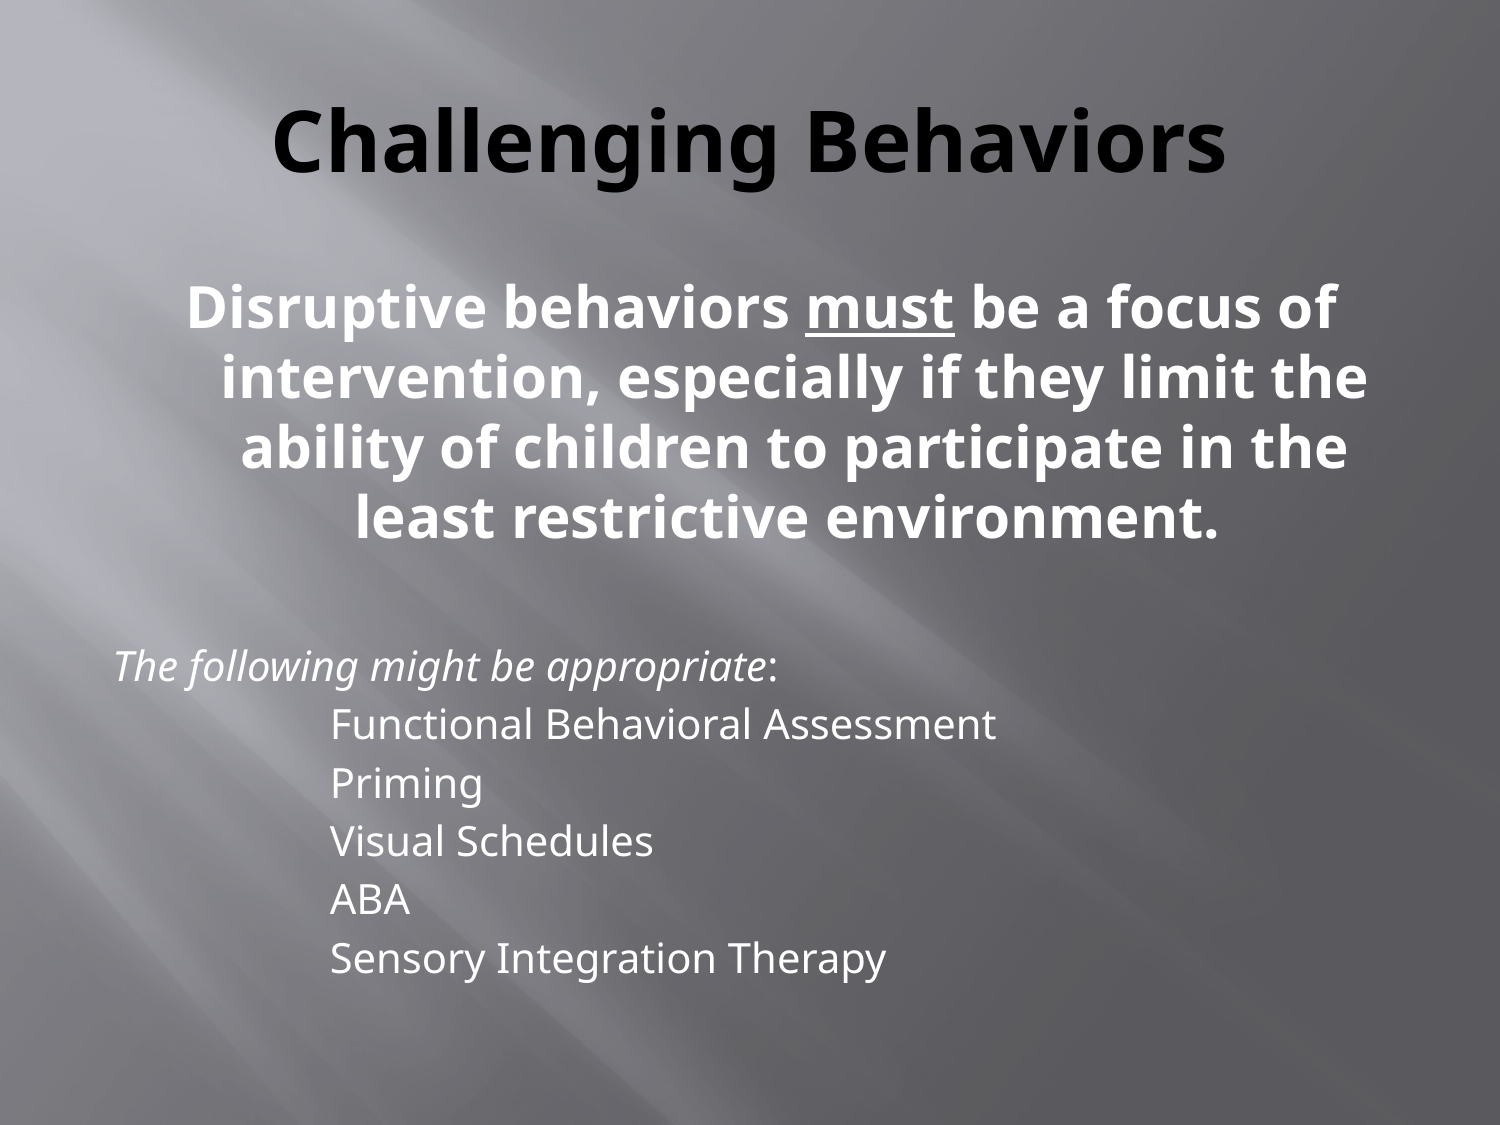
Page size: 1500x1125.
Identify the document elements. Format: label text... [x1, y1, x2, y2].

title Challenging Behaviors [75, 45, 1425, 233]
list Disruptive behaviors must be a focus of intervention, especially if they limit the ability of children to participate in the least restrictive environment. The following might be appropriate: Functional Behavioral Assessment Priming Visual Schedules ABA Sensory Integration Therapy [75, 262, 1425, 1035]
